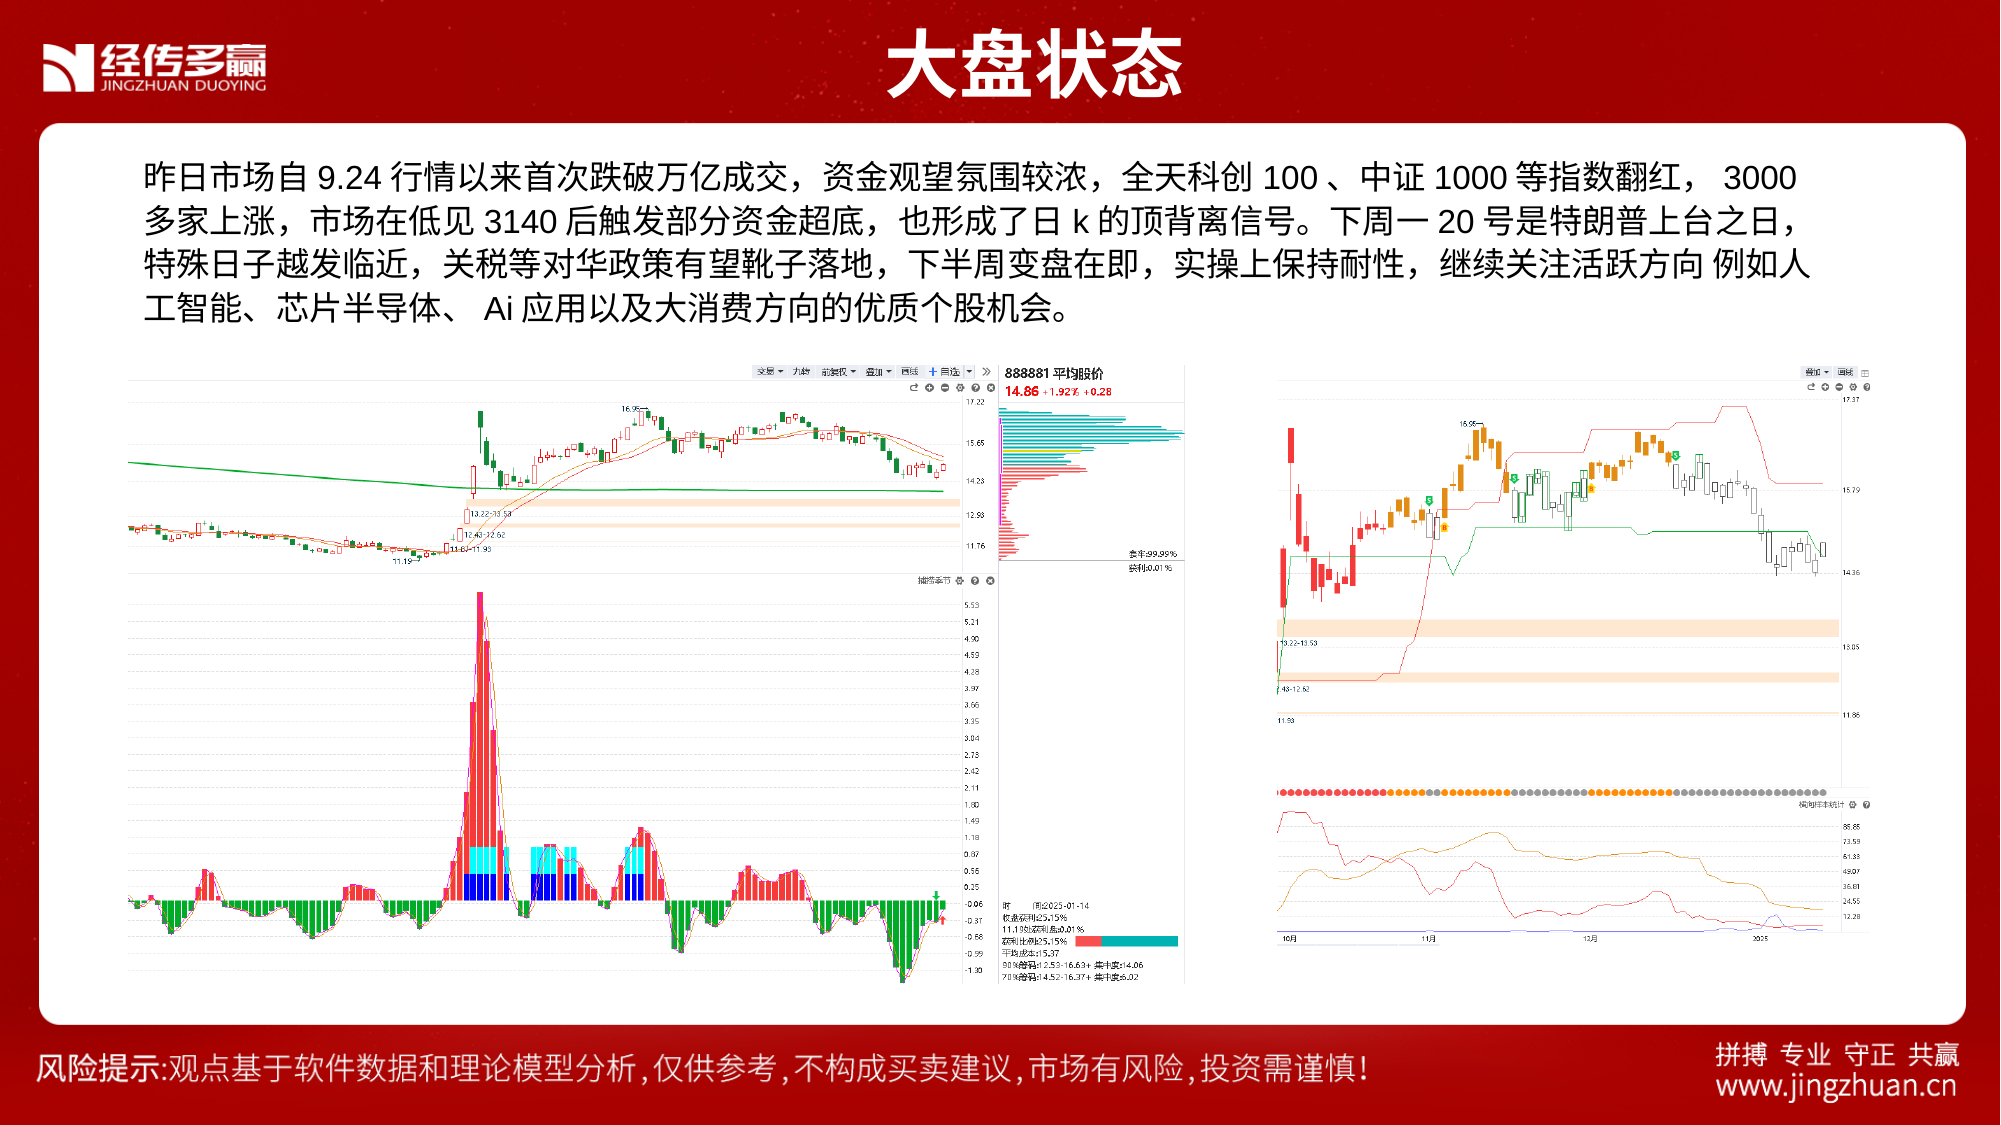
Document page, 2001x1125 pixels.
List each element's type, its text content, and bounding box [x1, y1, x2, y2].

picture [0, 0, 2000, 1125]
text_box 大盘状态 [681, 10, 1418, 115]
text_box 昨日市场自9.24行情以来首次跌破万亿成交，资金观望氛围较浓，全天科创100、中证1000等指数翻红，3000多家上涨，市场在低见3140后触发部分资金超底，也形成了日k的顶背离信号。下周一20号是特朗普上台之日，特殊日子越发临近，关税等对华政策有望靴子落地，下半周变盘在即，实操上保持耐性，继续关注活跃方向 例如人工智能、芯片半导体、Ai应用以及大消费方向的优质个股机会。 [128, 144, 1847, 335]
